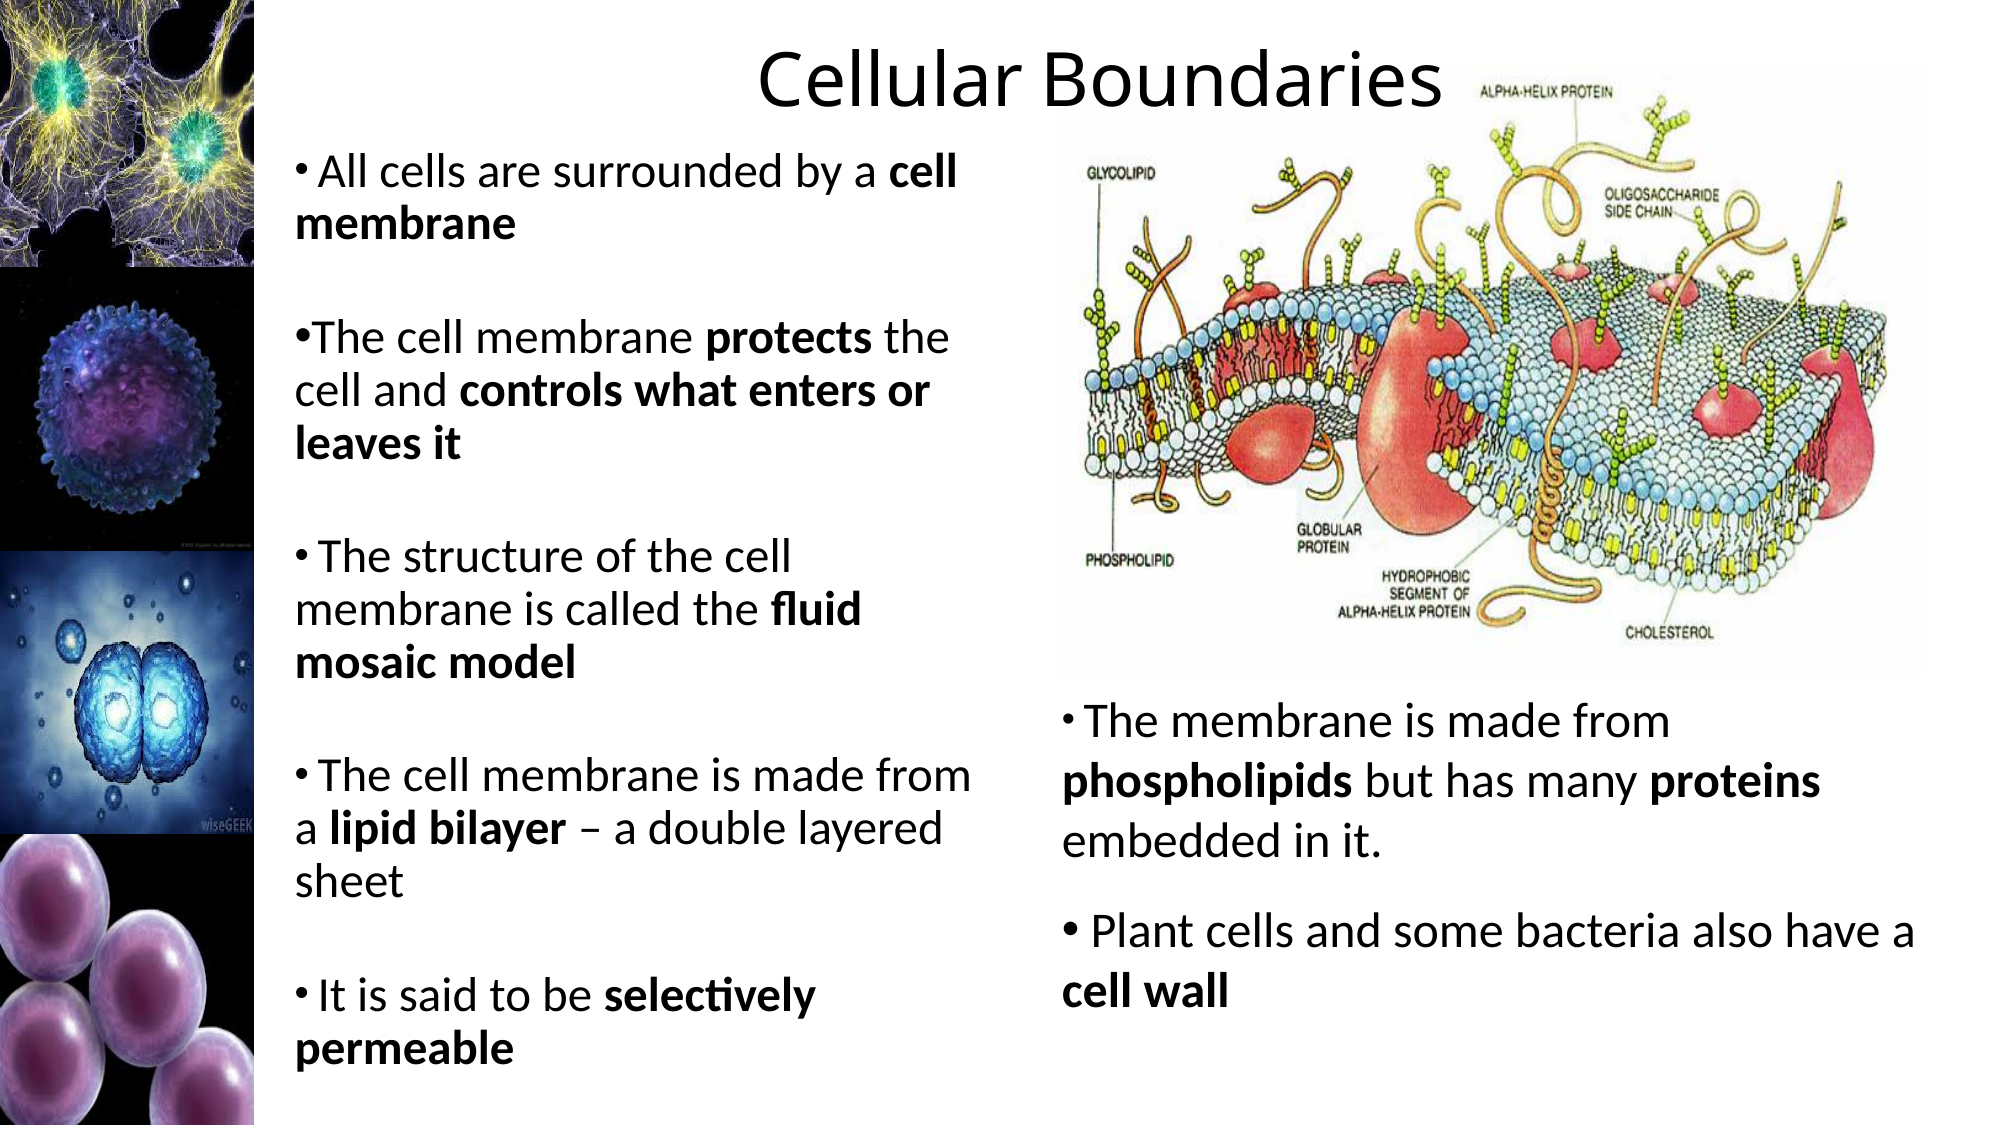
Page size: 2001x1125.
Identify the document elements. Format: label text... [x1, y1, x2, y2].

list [1059, 63, 1924, 678]
list All cells are surrounded by a cell membrane The cell membrane protects the cell and controls what enters or leaves it The structure of the cell membrane is called the fluid mosaic model The cell membrane is made from a lipid bilayer – a double layered sheet It is said to be selectively permeable [279, 137, 1021, 1083]
picture [0, 0, 254, 1125]
title Cellular Boundaries [527, 0, 1674, 131]
text_box The membrane is made from phospholipids but has many proteins embedded in it. Plant cells and some bacteria also have a cell wall [1047, 680, 1945, 1026]
